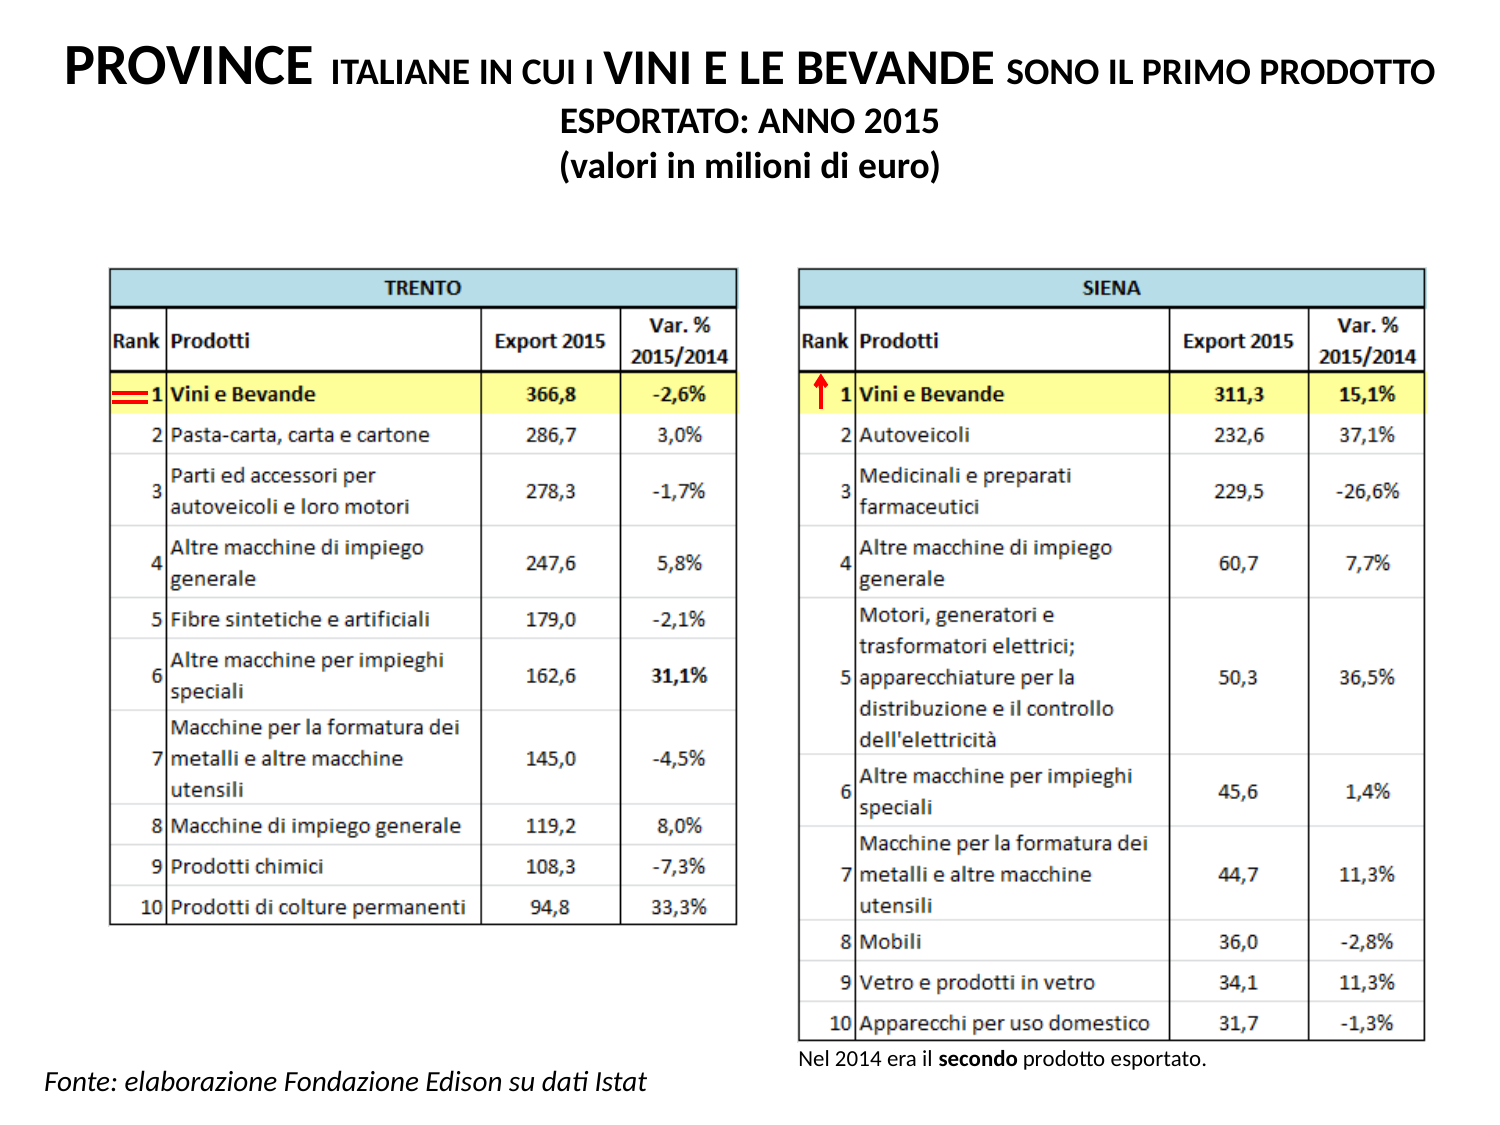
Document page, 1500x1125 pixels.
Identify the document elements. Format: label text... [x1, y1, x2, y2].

picture [108, 266, 739, 927]
text_box Fonte: elaborazione Fondazione Edison su dati Istat [29, 1055, 703, 1105]
text_box PROVINCE ITALIANE IN CUI I VINI E LE BEVANDE SONO IL PRIMO PRODOTTO ESPORTATO: ANNO 2015 (valori in milioni di euro) [29, 19, 1471, 194]
picture [796, 266, 1428, 1043]
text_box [111, 392, 148, 402]
text_box Nel 2014 era il secondo prodotto esportato. [783, 1036, 1414, 1079]
